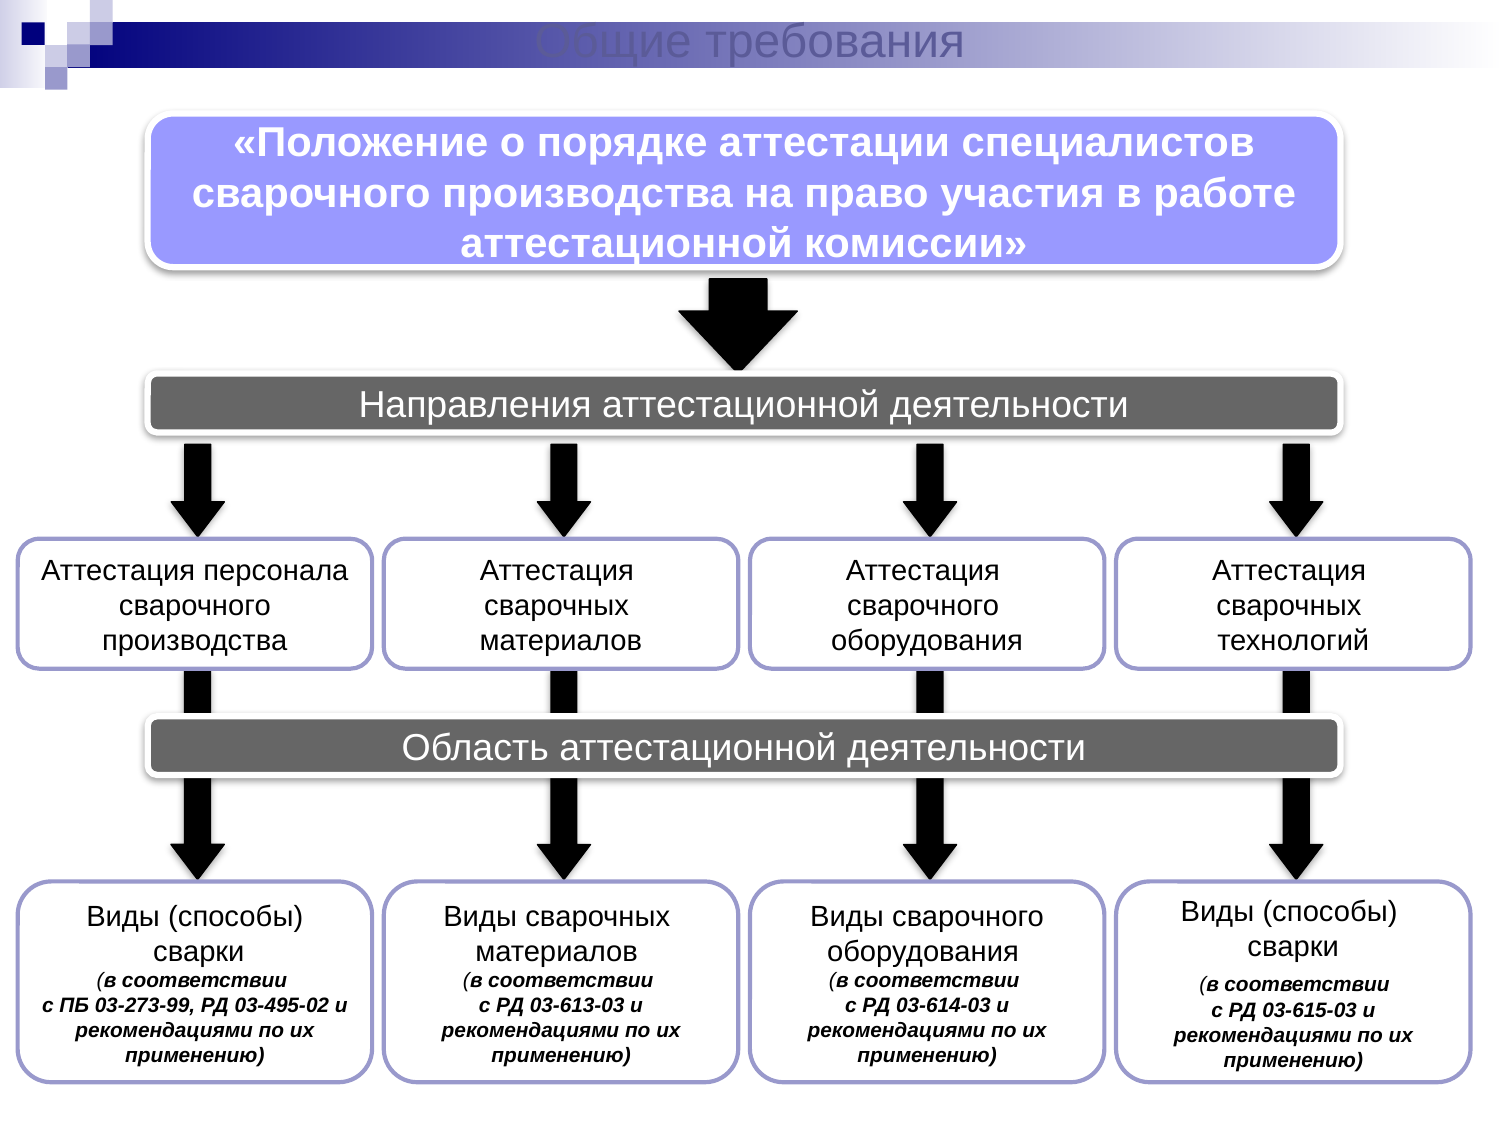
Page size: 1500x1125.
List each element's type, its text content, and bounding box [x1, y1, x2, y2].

text_box [902, 787, 958, 879]
text_box [916, 677, 944, 711]
text_box Виды сварочных материалов (в соответствии с РД 03-613-03 и рекомендациями по их применению) [381, 879, 741, 1085]
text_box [383, 444, 739, 669]
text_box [749, 444, 1105, 669]
title Общие требования [74, 0, 1426, 76]
text_box Виды сварочного оборудования (в соответствии с РД 03-614-03 и рекомендациями по их применению) [747, 879, 1107, 1085]
text_box Виды (способы) сварки (в соответствии с РД 03-615-03 и рекомендациями по их применению) [1113, 879, 1473, 1085]
text_box Виды (способы) сварки (в соответствии с ПБ 03-273-99, РД 03-495-02 и рекомендациями по их применению) [15, 879, 375, 1085]
text_box [536, 787, 592, 879]
text_box [550, 677, 578, 711]
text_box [1115, 444, 1471, 669]
text_box «Положение о порядке аттестации специалистов сварочного производства на право участия в работе аттестационной комиссии» [144, 110, 1344, 271]
text_box Область аттестационной деятельности [144, 713, 1344, 779]
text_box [17, 444, 373, 669]
text_box [1269, 787, 1324, 879]
text_box Направления аттестационной деятельности [144, 370, 1344, 436]
text_box [170, 787, 225, 879]
text_box [183, 677, 212, 711]
text_box [678, 280, 798, 368]
text_box [1282, 677, 1310, 711]
